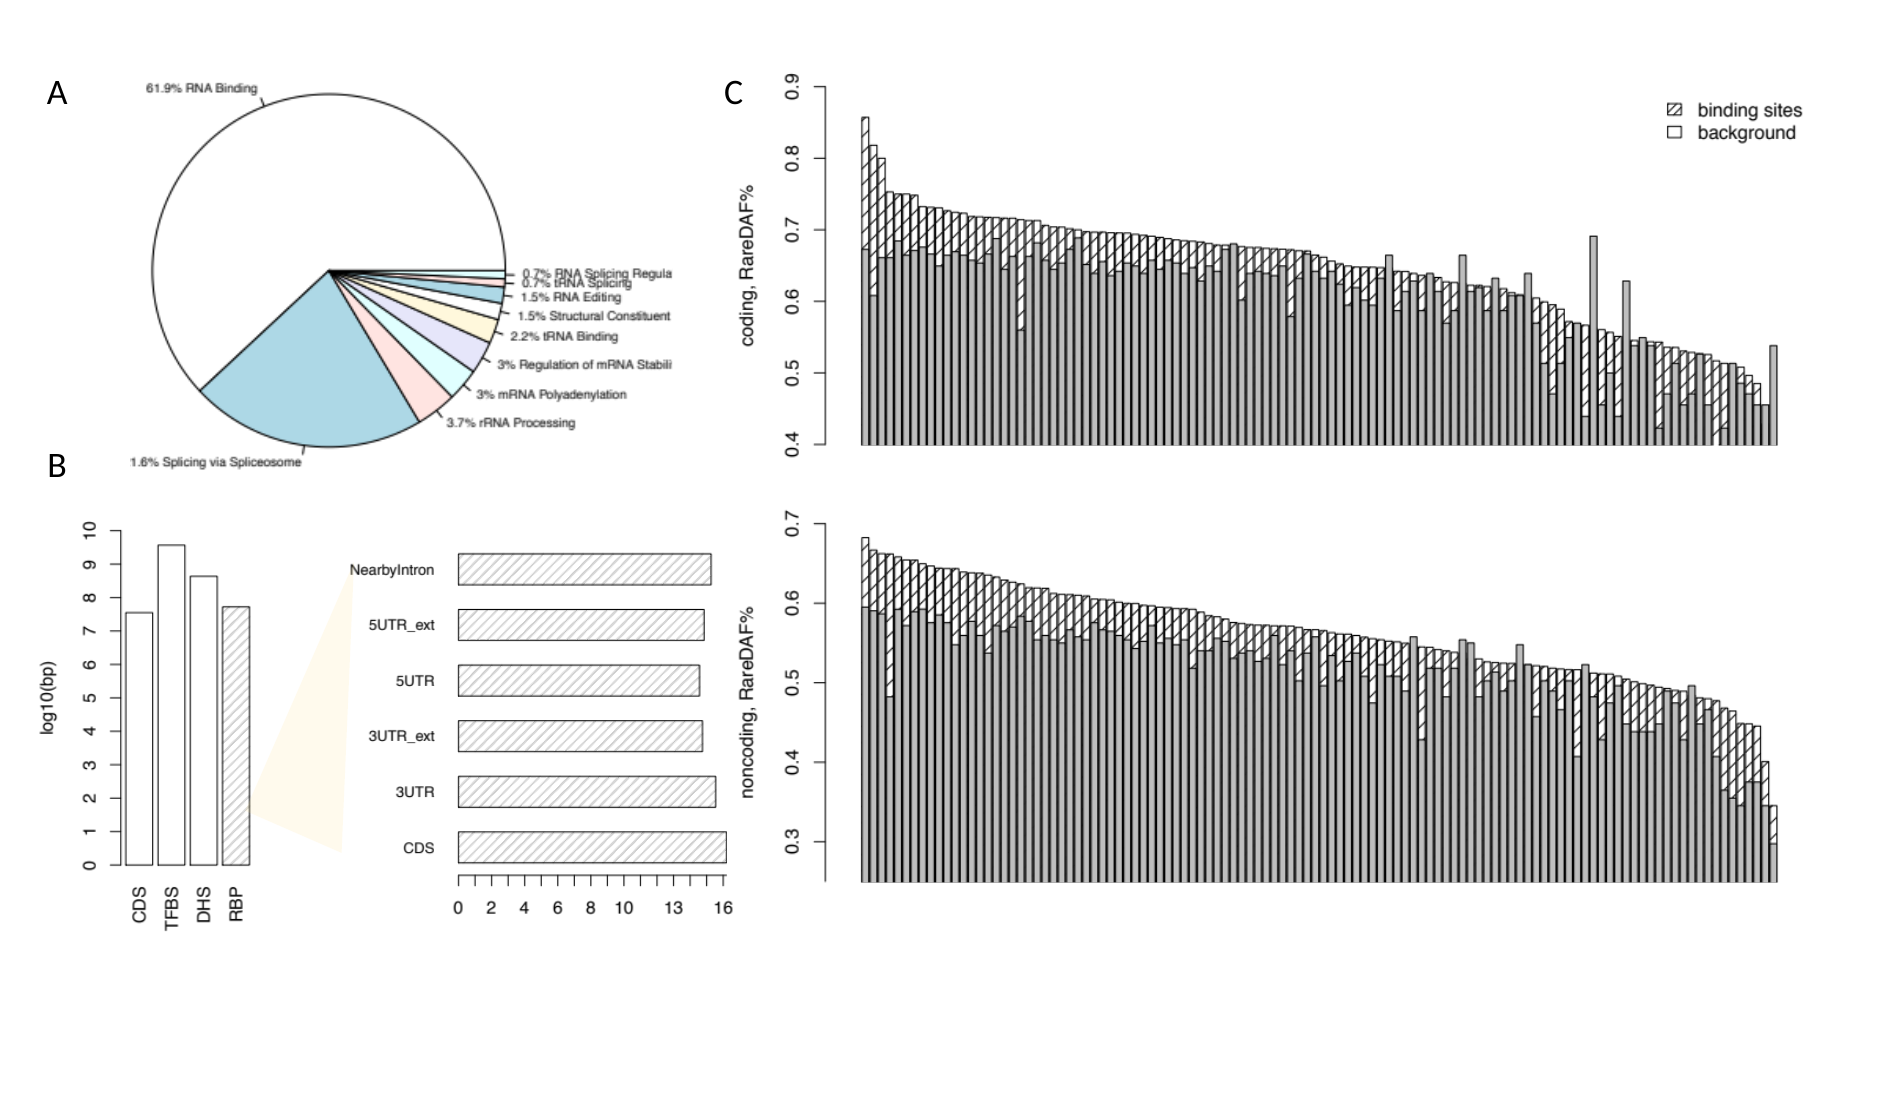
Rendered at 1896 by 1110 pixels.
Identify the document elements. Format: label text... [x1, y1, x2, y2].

text_box C [709, 61, 733, 119]
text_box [33, 444, 769, 981]
text_box B [32, 434, 82, 493]
picture [130, 71, 673, 444]
text_box A [32, 61, 83, 119]
picture [733, 0, 1859, 995]
